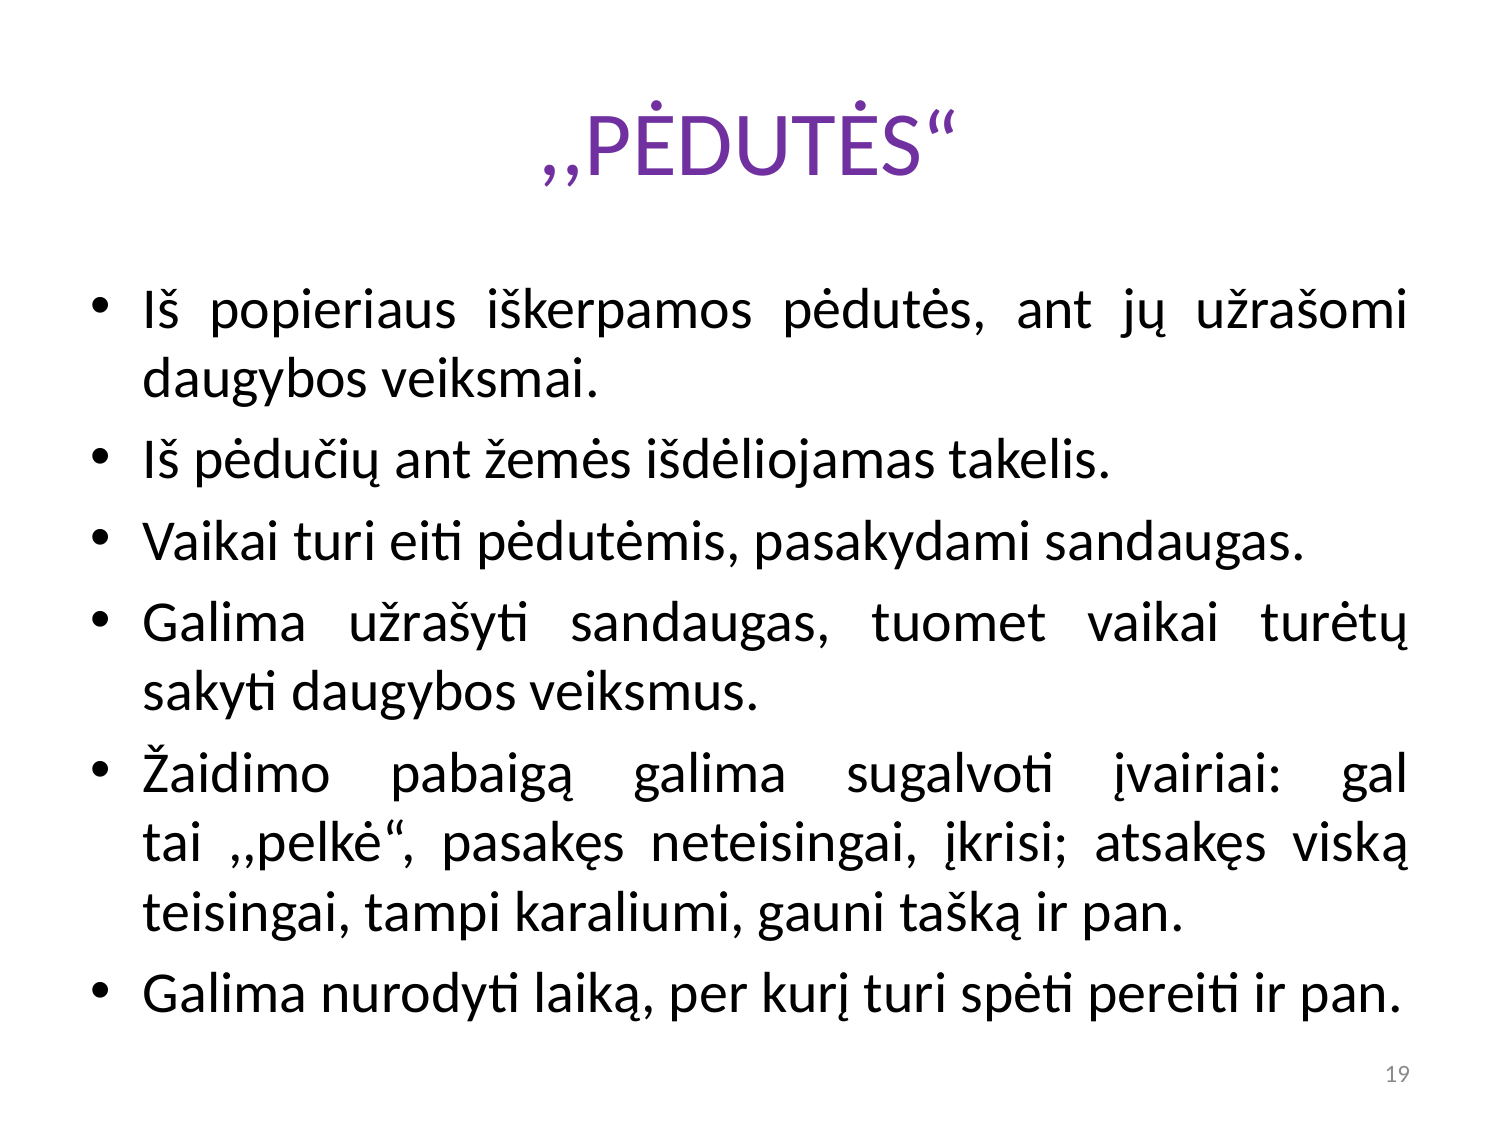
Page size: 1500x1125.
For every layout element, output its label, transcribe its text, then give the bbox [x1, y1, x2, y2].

list Iš popieriaus iškerpamos pėdutės, ant jų užrašomi daugybos veiksmai. Iš pėdučių ant žemės išdėliojamas takelis. Vaikai turi eiti pėdutėmis, pasakydami sandaugas. Galima užrašyti sandaugas, tuomet vaikai turėtų sakyti daugybos veiksmus. Žaidimo pabaigą galima sugalvoti įvairiai: gal tai ,,pelkė“, pasakęs neteisingai, įkrisi; atsakęs viską teisingai, tampi karaliumi, gauni tašką ir pan. Galima nurodyti laiką, per kurį turi spėti pereiti ir pan. [75, 262, 1425, 1094]
slide_number 19 [1074, 1042, 1425, 1103]
title ,,PĖDUTĖS“ [75, 45, 1425, 233]
